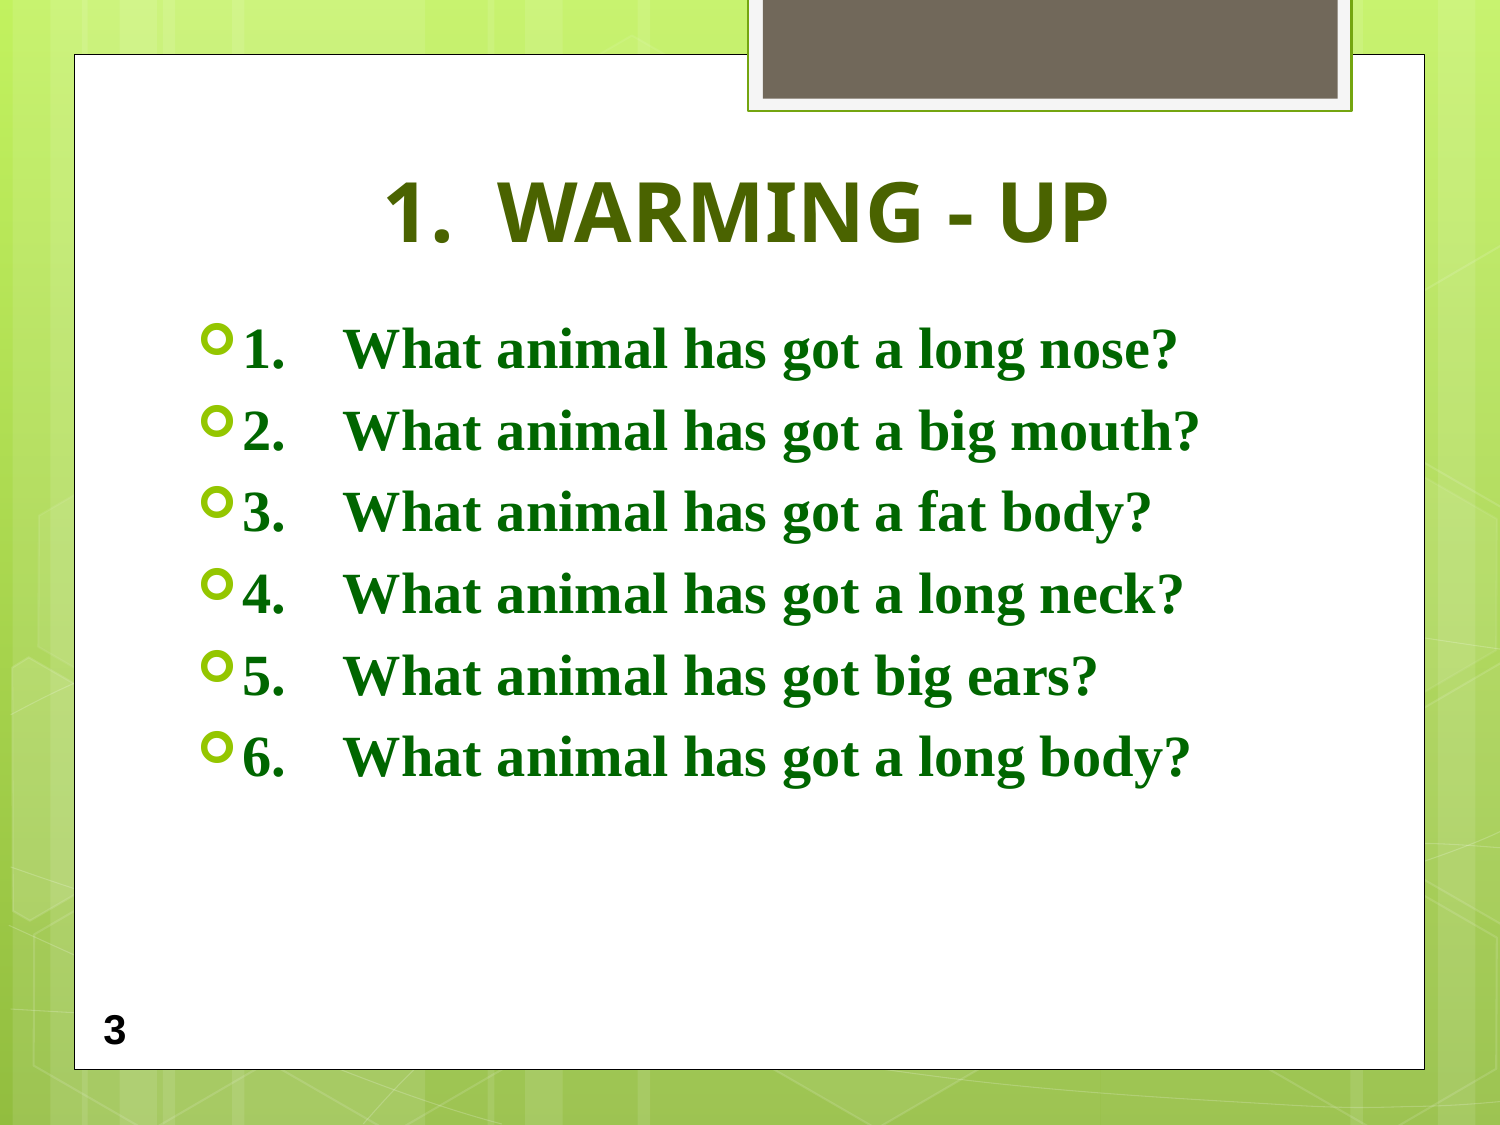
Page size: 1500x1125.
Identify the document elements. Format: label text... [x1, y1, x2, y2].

list 1. What animal has got a long nose? 2. What animal has got a big mouth? 3. What animal has got a fat body? 4. What animal has got a long neck? 5. What animal has got big ears? 6. What animal has got a long body? [170, 302, 1284, 957]
text_box 3 [88, 995, 142, 1061]
title 1. WARMING - UP [170, 168, 1324, 268]
